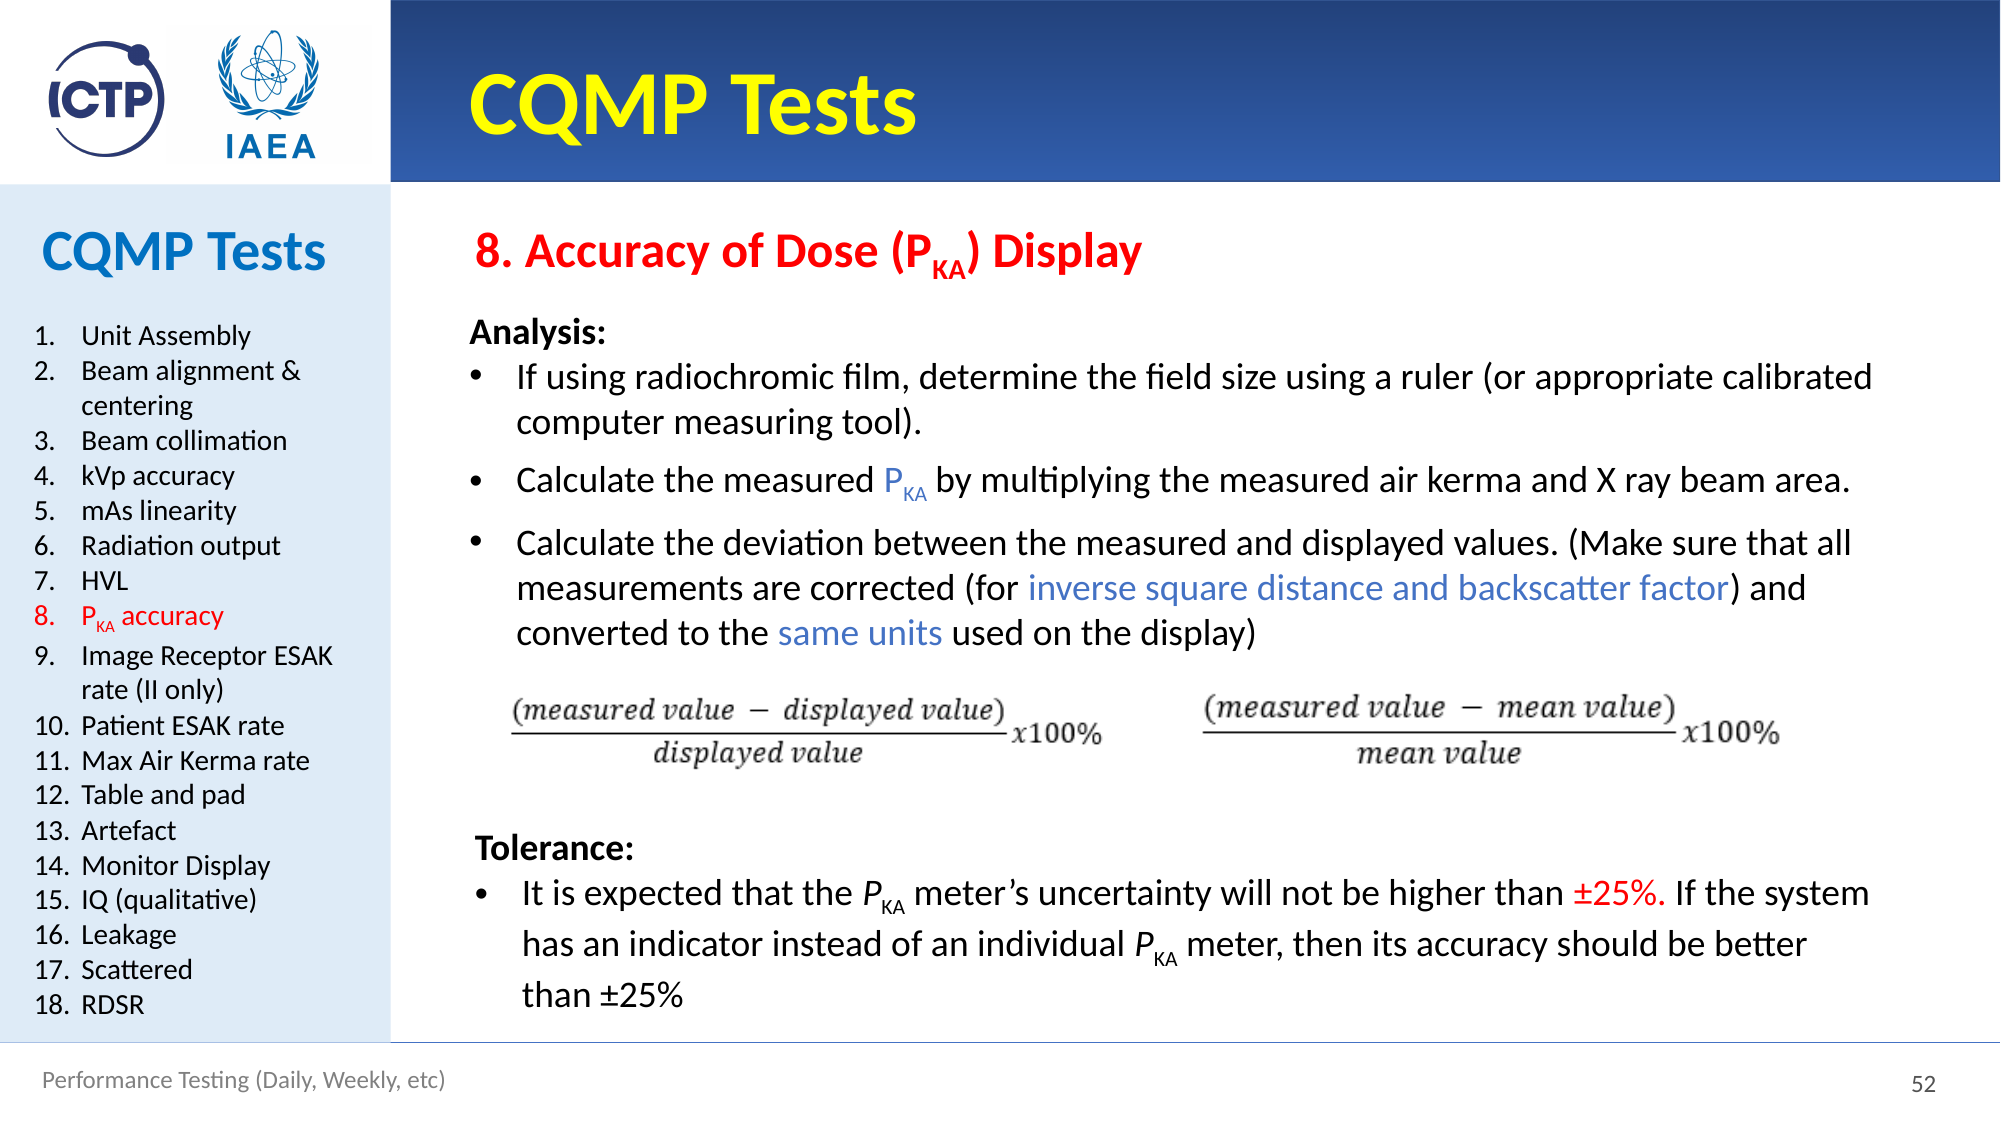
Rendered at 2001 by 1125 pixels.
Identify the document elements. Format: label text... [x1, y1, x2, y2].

title CQMP Tests [454, 46, 1952, 164]
text_box Unit Assembly Beam alignment & centering Beam collimation kVp accuracy mAs linearity Radiation output HVL PKA accuracy Image Receptor ESAK rate (II only) Patient ESAK rate Max Air Kerma rate Table and pad Artefact Monitor Display IQ (qualitative) Leakage Scattered RDSR [18, 309, 372, 1028]
slide_number 52 [1501, 1052, 1952, 1113]
text_box Tolerance: It is expected that the PKA meter’s uncertainty will not be higher than ±25%. If the system has an indicator instead of an individual PKA meter, then its accuracy should be better than ±25% [460, 815, 1887, 1023]
picture [166, 25, 372, 164]
picture [482, 682, 1118, 776]
text_box 8. Accuracy of Dose (PKA) Display [460, 210, 1958, 1009]
text_box Analysis: If using radiochromic film, determine the field size using a ruler (or appropriate calibrated computer measuring tool). Calculate the measured PKA by multiplying the measured air kerma and X ray beam area. Calculate the deviation between the measured and displayed values. (Make sure that all measurements are corrected (for inverse square distance and backscatter factor) and converted to the same units used on the display) [454, 299, 1929, 714]
footer Performance Testing (Daily, Weekly, etc) [27, 1055, 703, 1116]
picture [1191, 676, 1801, 782]
picture [48, 41, 165, 157]
text_box CQMP Tests [27, 204, 372, 289]
